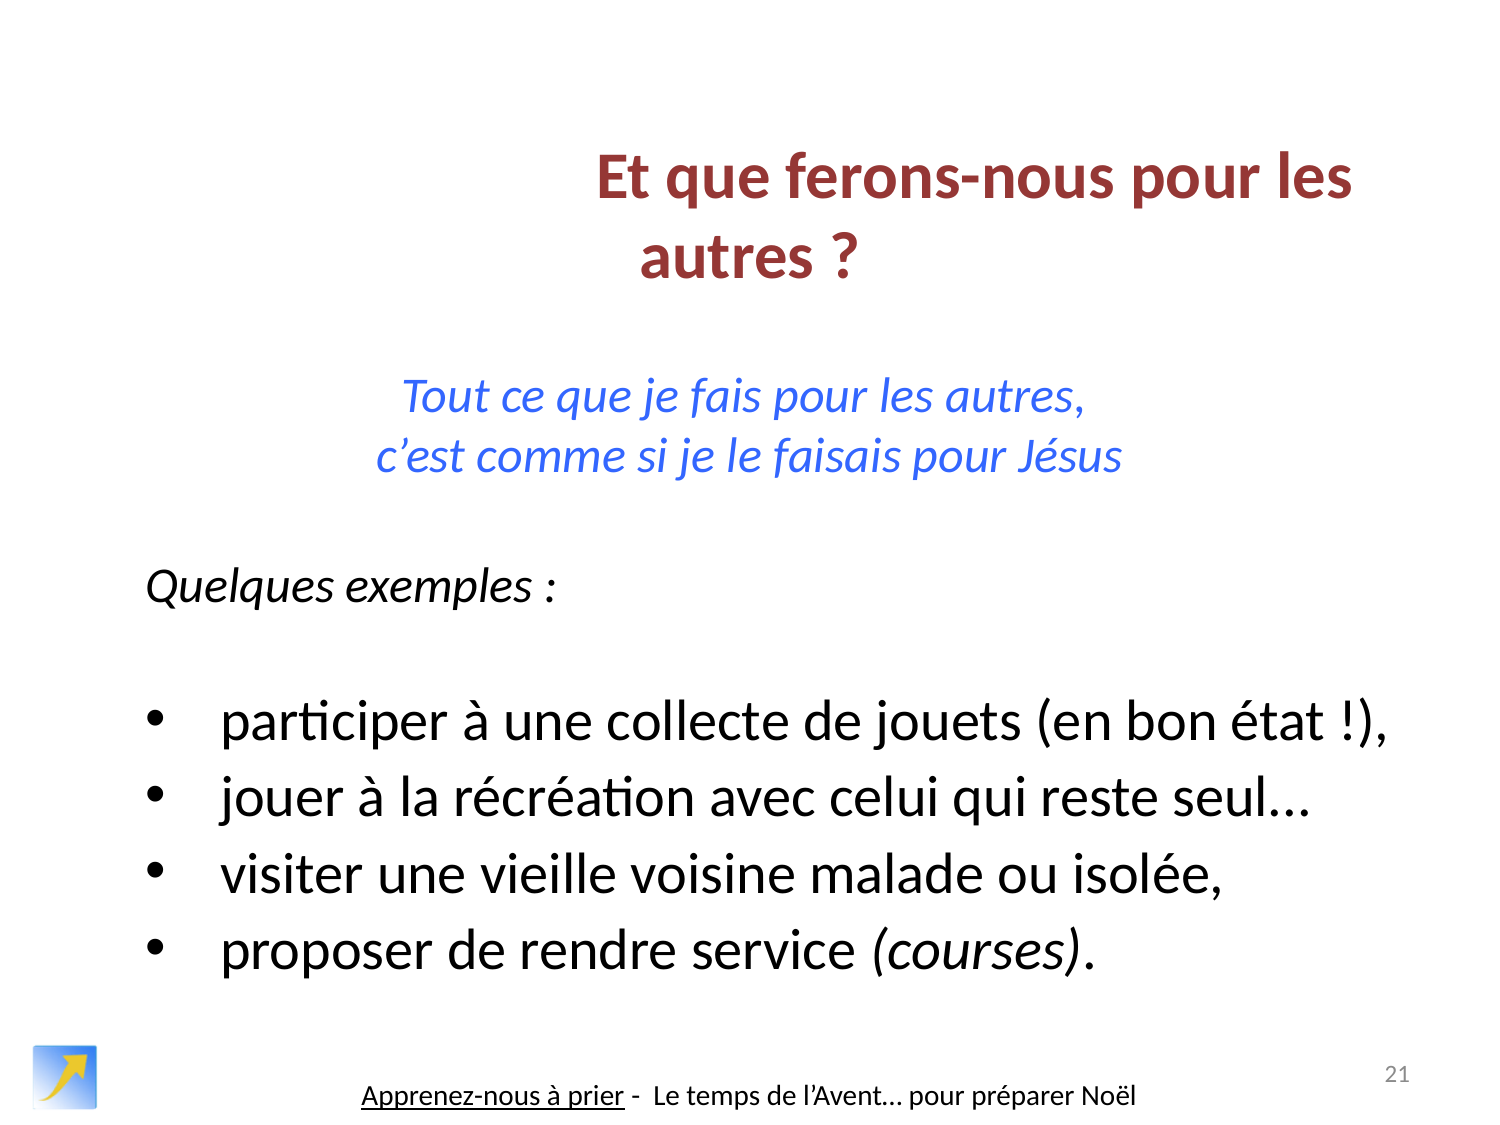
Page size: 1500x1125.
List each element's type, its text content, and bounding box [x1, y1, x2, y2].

picture [29, 1041, 101, 1113]
text_box Et que ferons-nous pour les autres ? Tout ce que je fais pour les autres, c’est comme si je le faisais pour Jésus Quelques exemples : participer à une collecte de jouets (en bon état !), jouer à la récréation avec celui qui reste seul... visiter une vieille voisine malade ou isolée, proposer de rendre service (courses). [55, 124, 1445, 1125]
text_box Apprenez-nous à prier - Le temps de l’Avent… pour préparer Noël [346, 1069, 1153, 1119]
